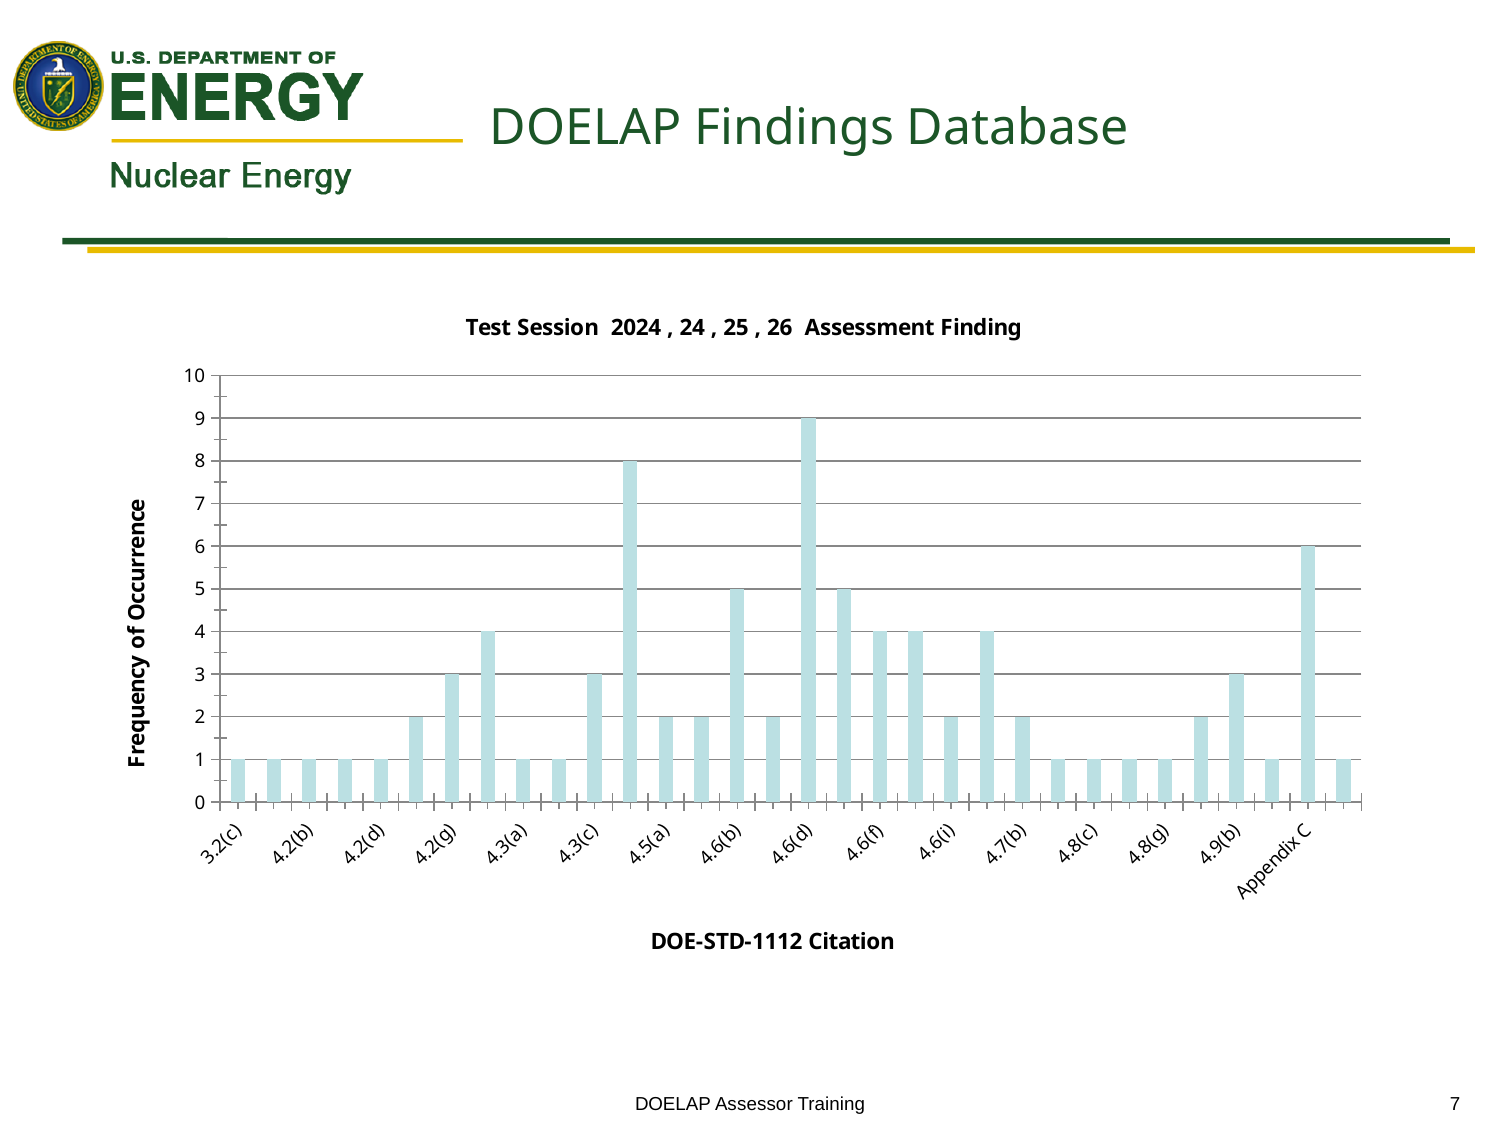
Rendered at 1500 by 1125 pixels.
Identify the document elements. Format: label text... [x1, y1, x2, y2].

footer DOELAP Assessor Training [512, 1084, 988, 1125]
chart [87, 282, 1401, 988]
picture [12, 14, 463, 263]
title DOELAP Findings Database [474, 24, 1426, 226]
